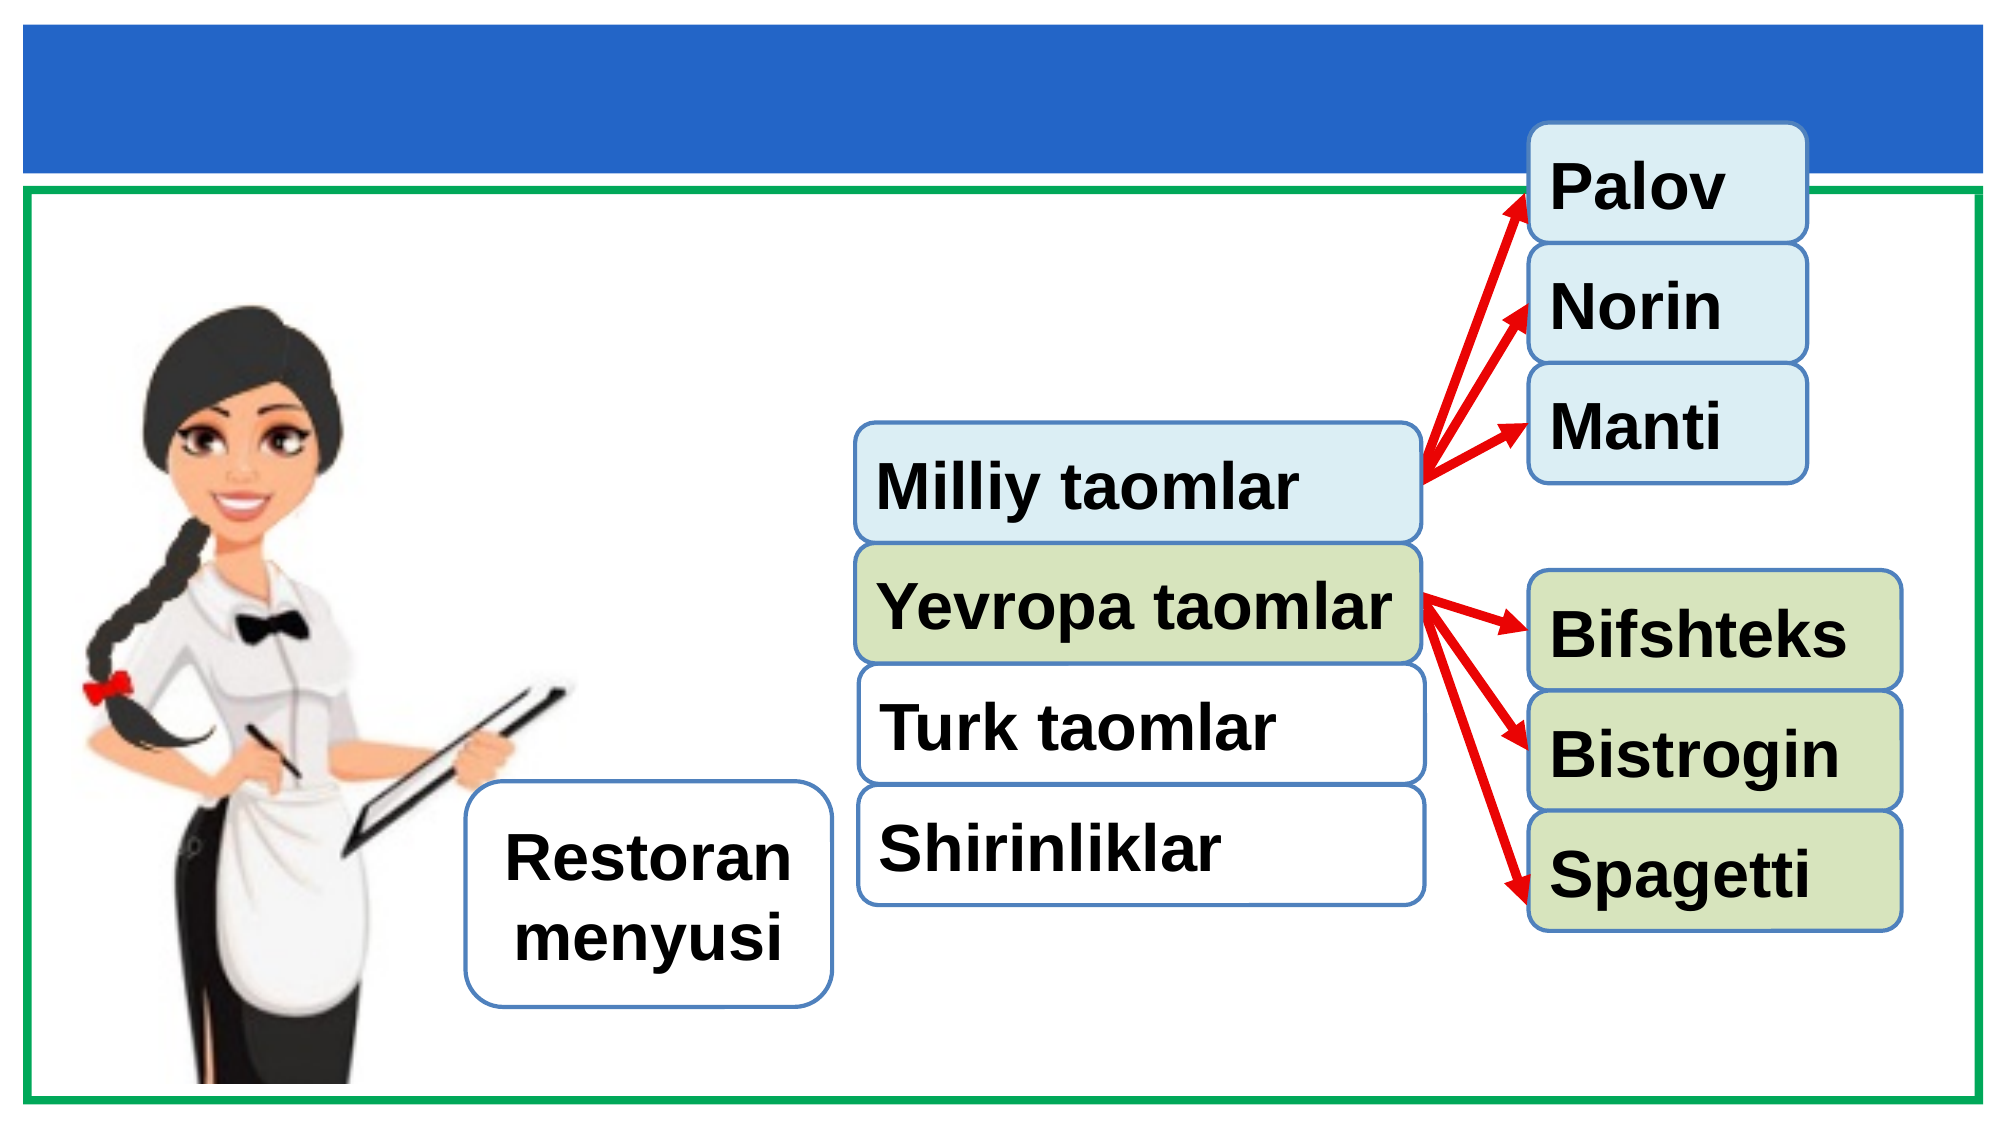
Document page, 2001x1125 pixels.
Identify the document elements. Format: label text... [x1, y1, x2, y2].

text_box Milliy taomlar [853, 420, 1424, 543]
text_box Norin [1529, 240, 1810, 363]
text_box Restoran menyusi [583, 779, 835, 1010]
text_box Bifshteks [1526, 567, 1904, 690]
text_box Yevropa taomlar [853, 540, 1424, 666]
text_box Bistrogin [1531, 688, 1904, 811]
text_box Manti [1533, 360, 1810, 486]
text_box Palov [1526, 120, 1810, 243]
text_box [1421, 597, 1529, 752]
picture [71, 302, 579, 1085]
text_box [1423, 759, 1527, 906]
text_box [1424, 303, 1529, 422]
text_box Shirinliklar [856, 782, 1418, 908]
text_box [1418, 422, 1529, 483]
text_box Turk taomlar [856, 663, 1418, 784]
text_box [1418, 192, 1526, 420]
text_box Spagetti [1526, 808, 1904, 933]
